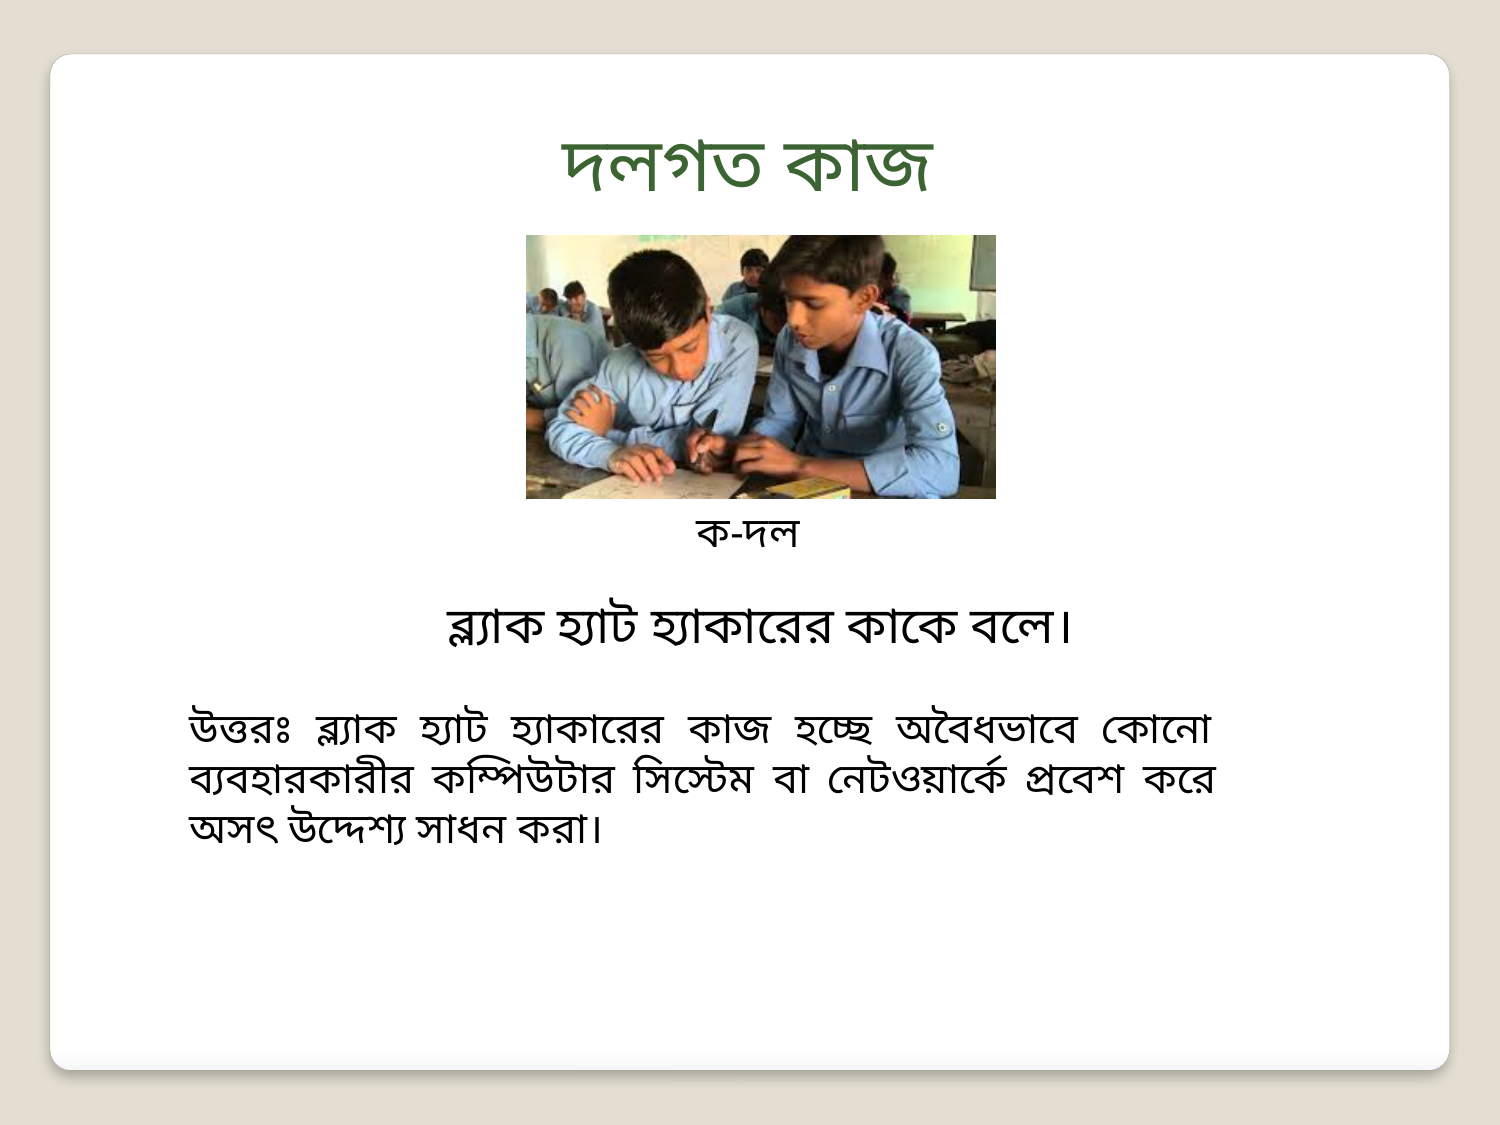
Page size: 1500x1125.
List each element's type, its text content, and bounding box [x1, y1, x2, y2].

text_box ক-দল [554, 513, 942, 564]
text_box দলগত কাজ [454, 109, 1042, 214]
picture [526, 235, 996, 499]
text_box ব্ল্যাক হ্যাট হ্যাকারের কাকে বলে। [304, 586, 1217, 662]
text_box উত্তরঃ ব্ল্যাক হ্যাট হ্যাকারের কাজ হচ্ছে অবৈধভাবে কোনো ব্যবহারকারীর কম্পিউটার সিস্টেম বা নেটওয়ার্কে প্রবেশ করে অসৎ উদ্দেশ্য সাধন করা। [174, 694, 1250, 860]
